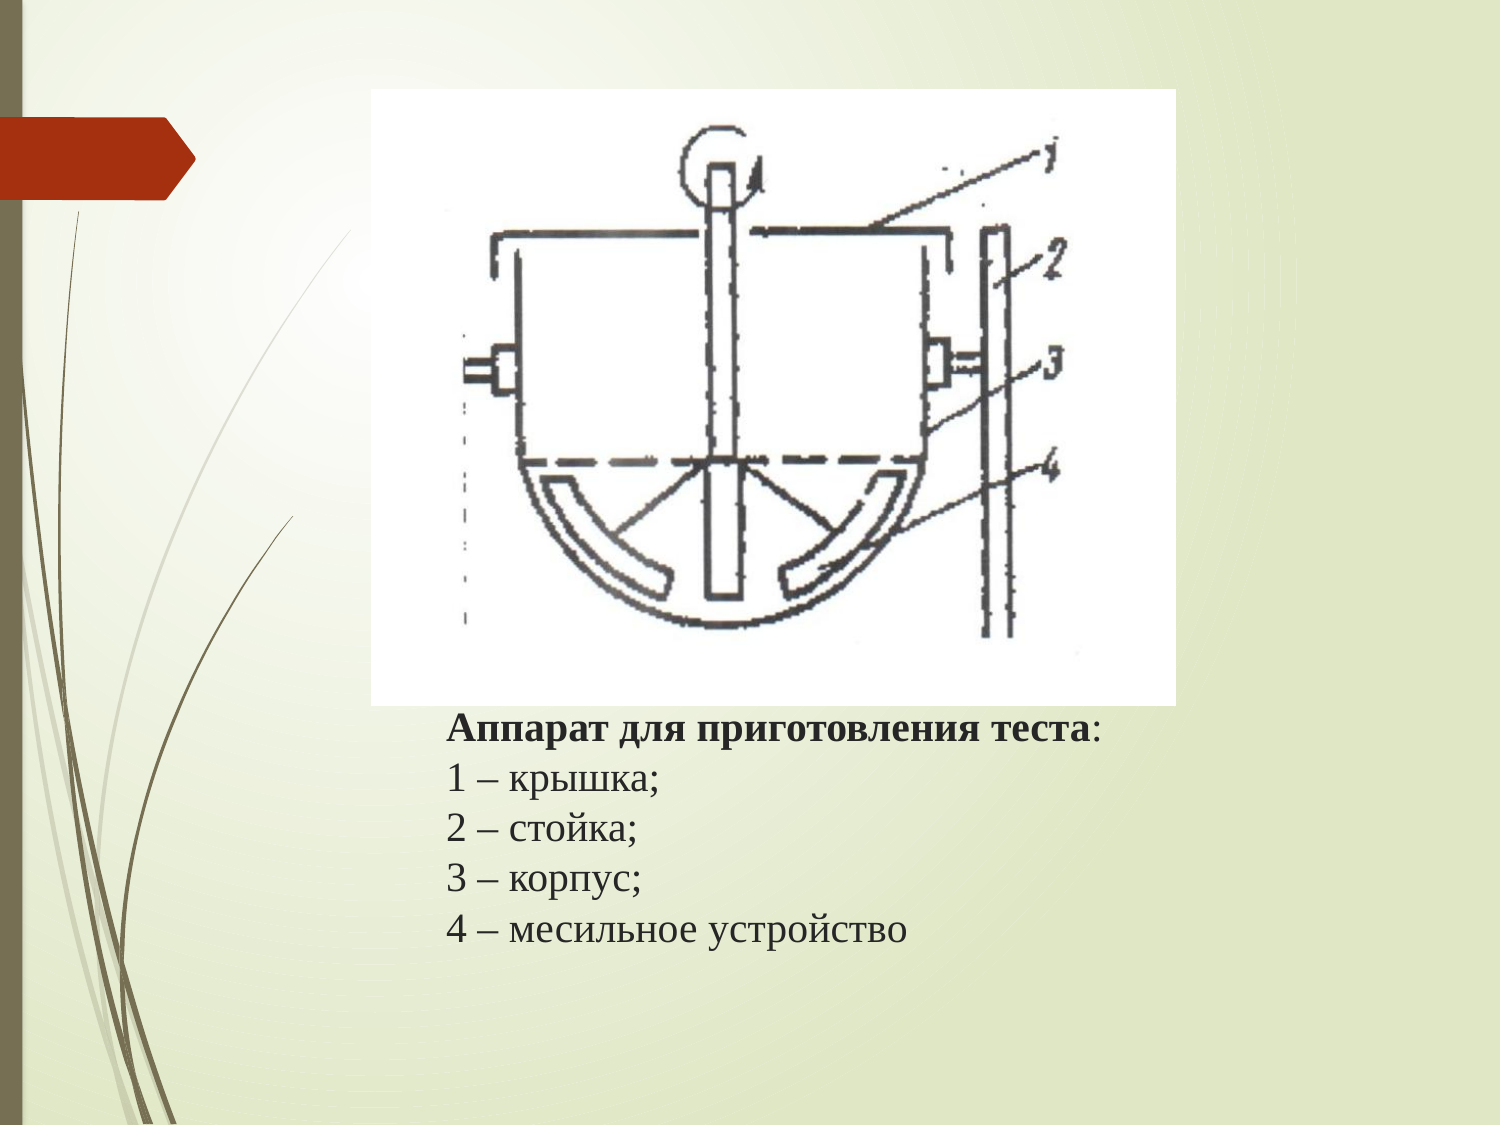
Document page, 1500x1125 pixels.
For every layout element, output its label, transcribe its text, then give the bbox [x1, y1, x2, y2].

title Аппарат для приготовления теста: 1 – крышка; 2 – стойка; 3 – корпус; 4 – месильное устройство [431, 714, 1152, 1047]
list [371, 89, 1176, 706]
